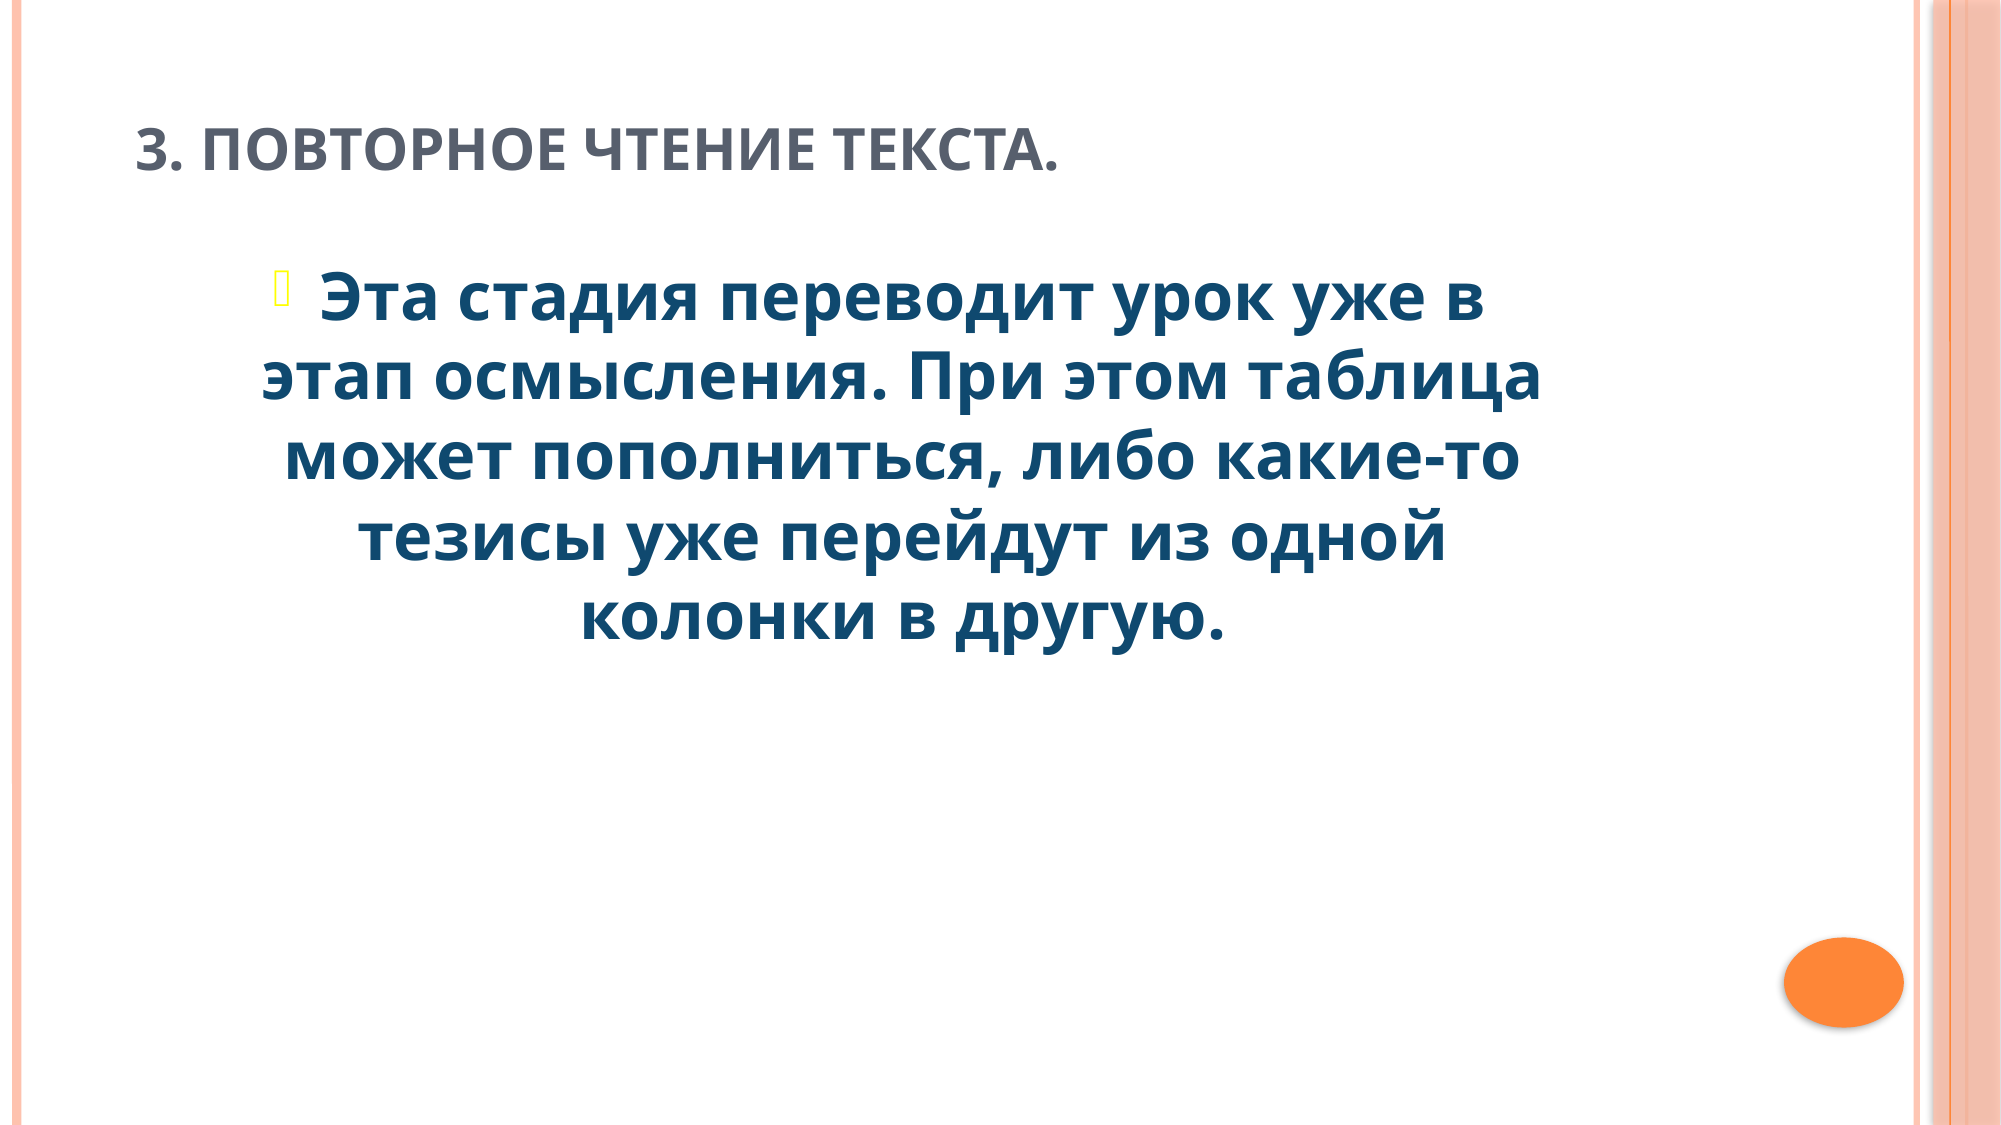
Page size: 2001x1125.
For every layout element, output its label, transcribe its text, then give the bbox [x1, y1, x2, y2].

text_box Эта стадия переводит урок уже в этап осмысления. При этом таблица может пополниться, либо какие-то тезисы уже перейдут из одной колонки в другую. [179, 246, 1580, 839]
title 3. Повторное чтение текста. [121, 46, 1650, 190]
